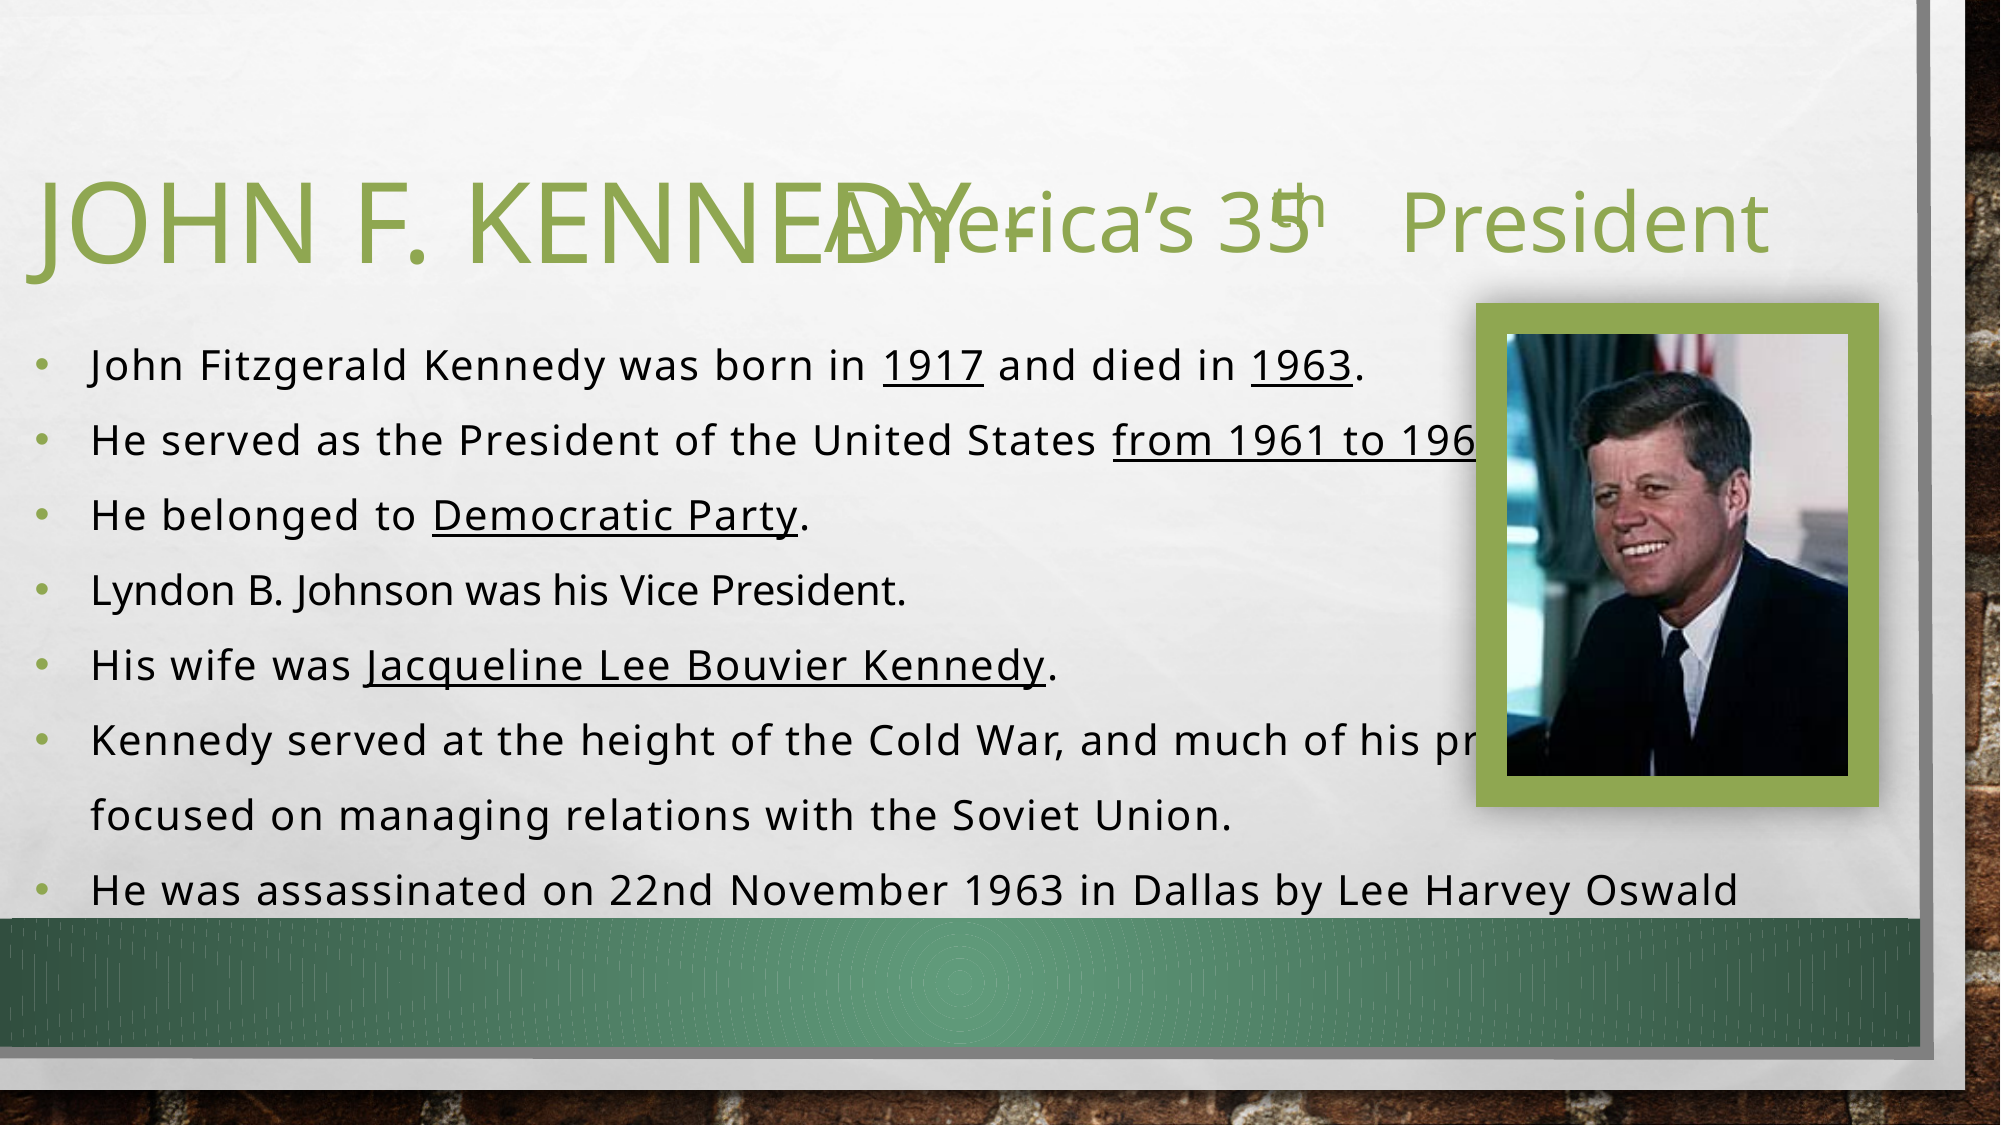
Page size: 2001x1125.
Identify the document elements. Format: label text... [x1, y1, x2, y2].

picture [1506, 333, 1848, 776]
text_box America’s 35 President [809, 161, 1898, 277]
picture [0, 0, 2000, 1125]
text_box th [1256, 161, 1361, 247]
title John F. Kennedy - [19, 132, 1779, 306]
text_box John Fitzgerald Kennedy was born in 1917 and died in 1963. He served as the President of the United States from 1961 to 1963 . He belonged to Democratic Party. Lyndon B. Johnson was his Vice President. His wife was Jacqueline Lee Bouvier Kennedy. Kennedy served at the height of the Cold War, and much of his presidency focused on managing relations with the Soviet Union. He was assassinated on 22nd November 1963 in Dallas by Lee Harvey Oswald [19, 306, 1813, 922]
